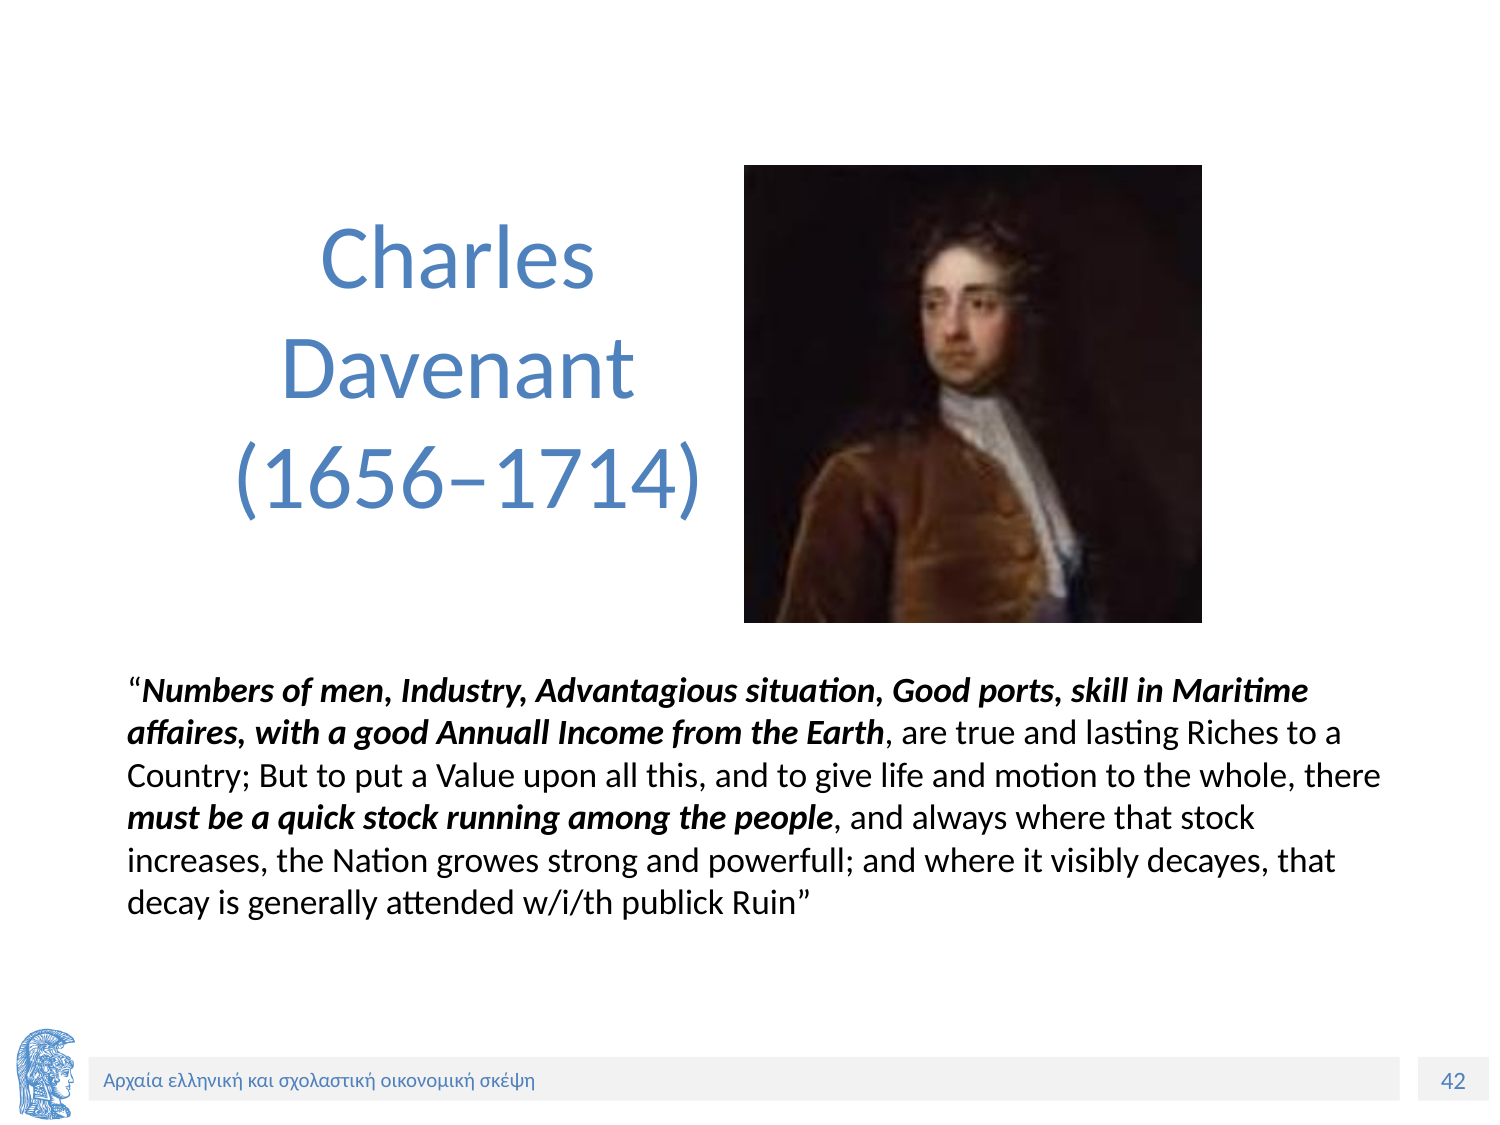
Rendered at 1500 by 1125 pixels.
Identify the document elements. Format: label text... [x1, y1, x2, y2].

slide_number 42 [1412, 1042, 1500, 1103]
list “Numbers of men, Industry, Advantagious situation, Good ports, skill in Maritime affaires, with a good Annuall Income from the Earth, are true and lasting Riches to a Country; But to put a Value upon all this, and to give life and motion to the whole, there must be a quick stock running among the people, and always where that stock increases, the Nation growes strong and powerfull; and where it visibly decayes, that decay is generally attended w/i/th publick Ruin” [112, 659, 1400, 936]
title Charles Davenant (1656–1714) [187, 170, 730, 554]
picture [744, 165, 1202, 624]
picture [9, 1025, 81, 1120]
